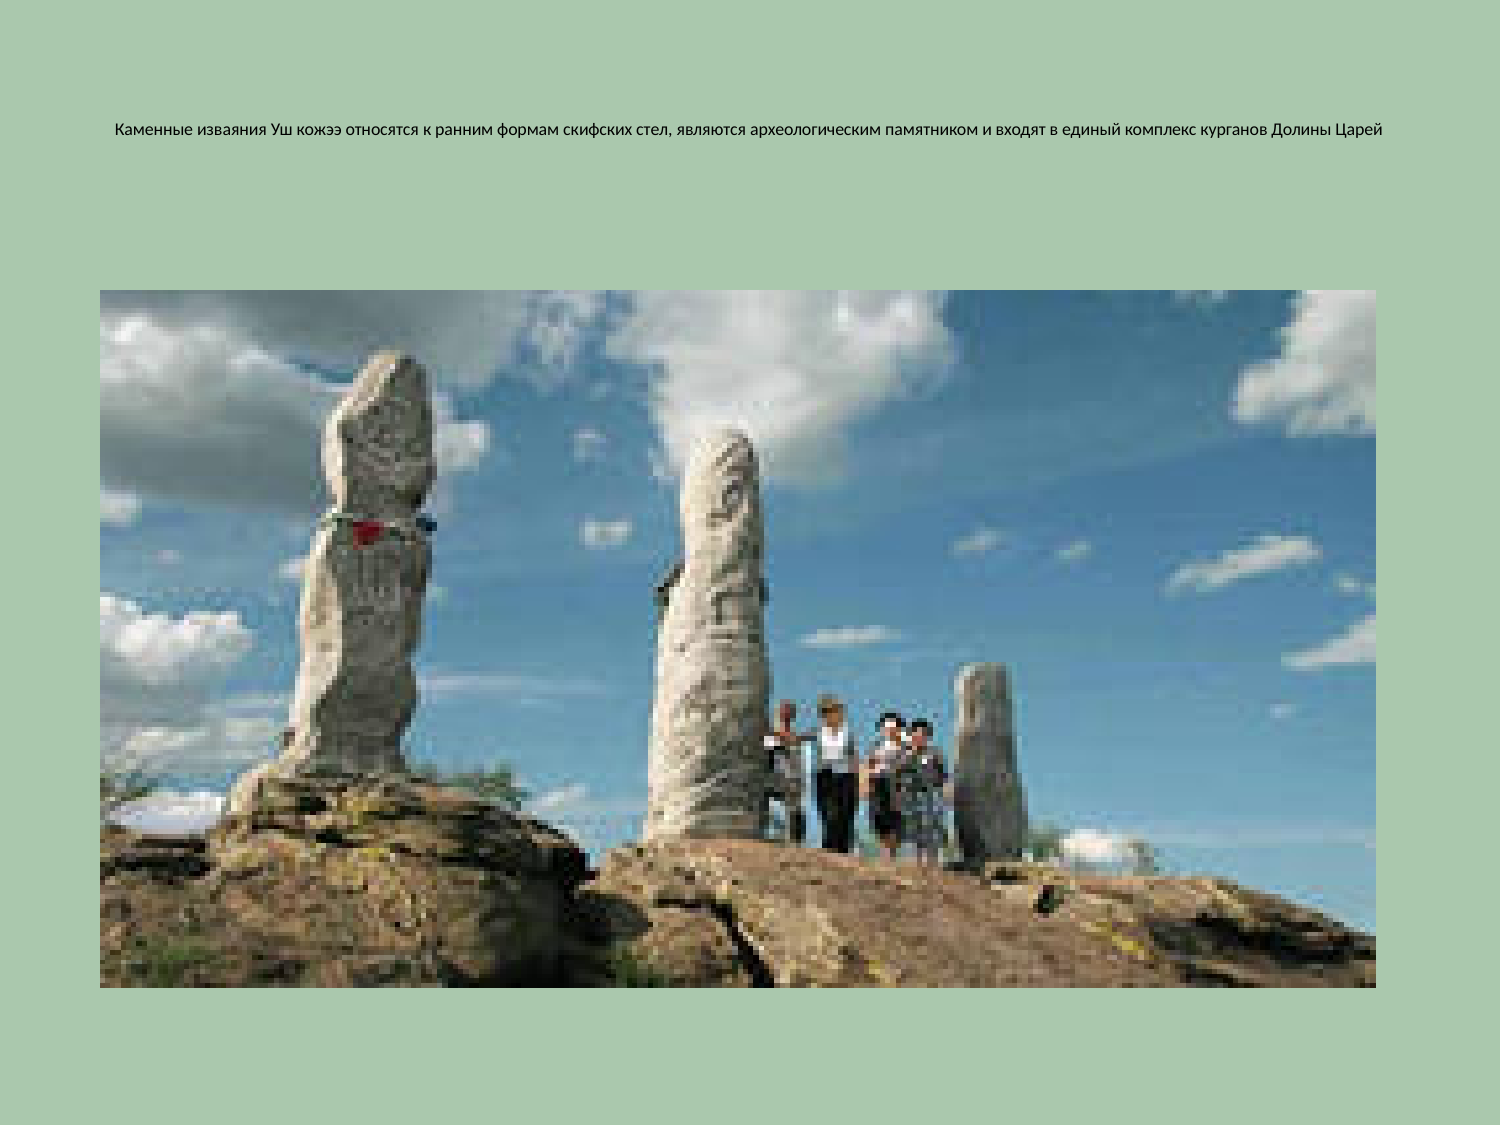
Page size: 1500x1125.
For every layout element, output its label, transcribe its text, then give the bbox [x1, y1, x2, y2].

title Каменные изваяния Уш кожээ относятся к ранним формам скифских стел, являются археологическим памятником и входят в единый комплекс курганов Долины Царей [75, 45, 1425, 233]
picture [100, 290, 1377, 988]
